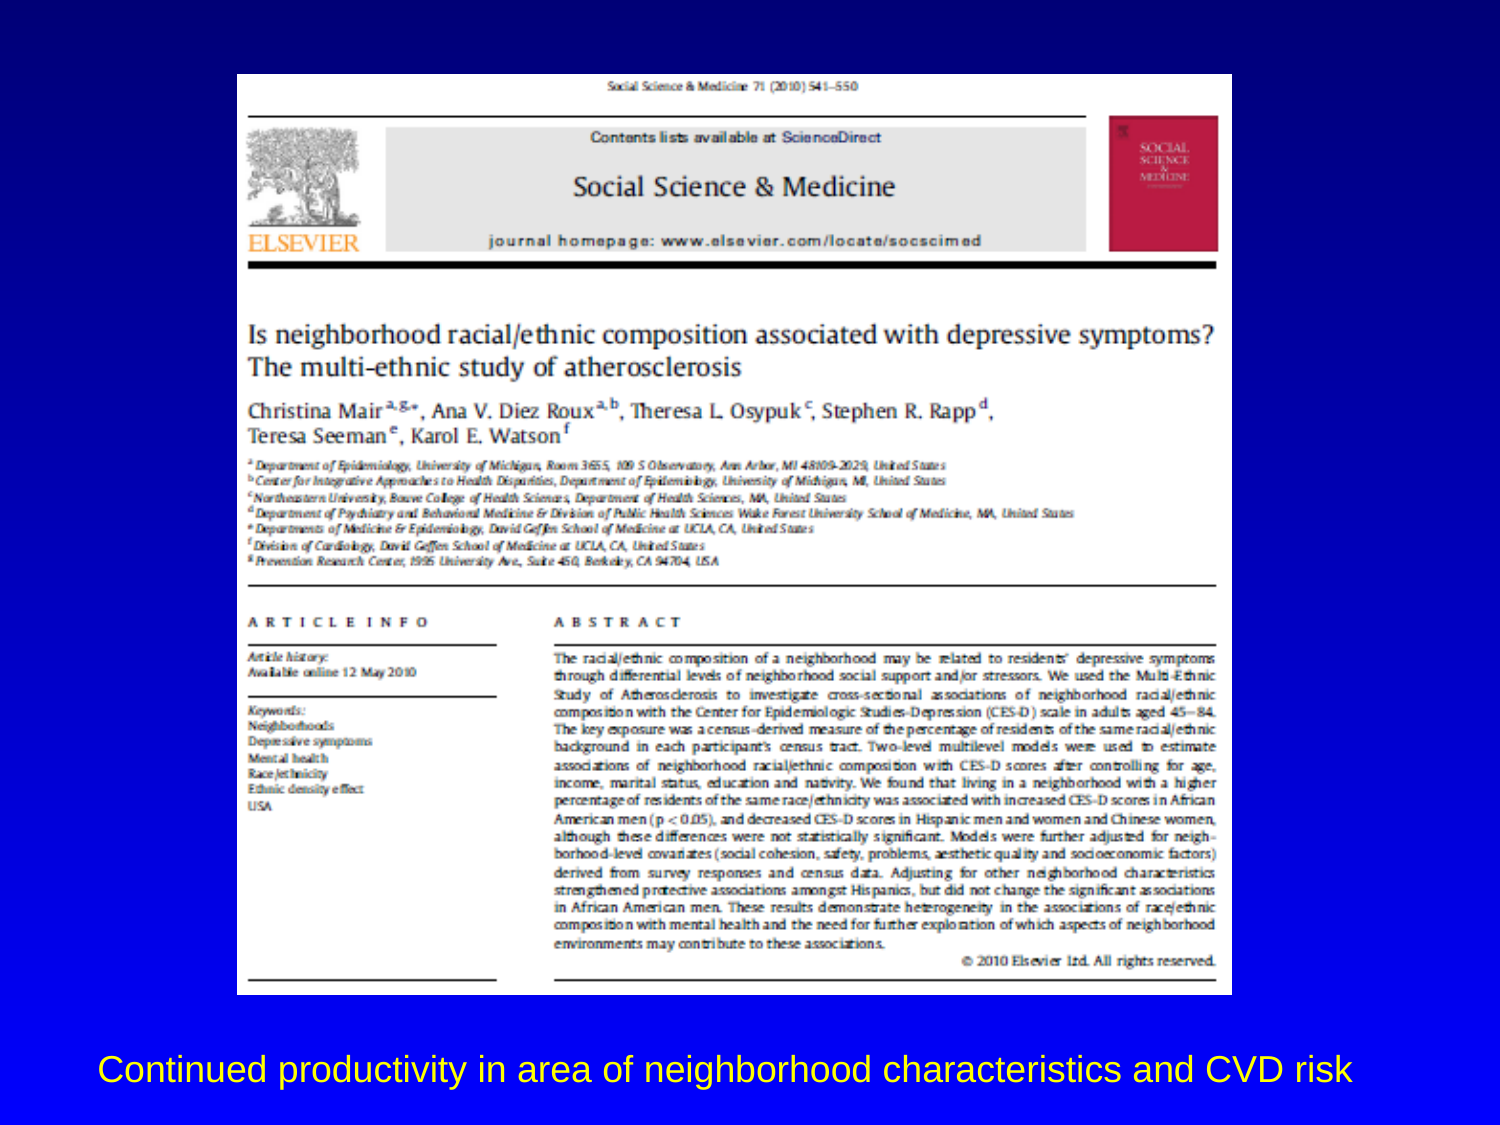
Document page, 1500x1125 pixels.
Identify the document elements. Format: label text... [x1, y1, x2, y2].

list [237, 74, 1232, 995]
text_box Continued productivity in area of neighborhood characteristics and CVD risk [82, 1037, 1369, 1098]
